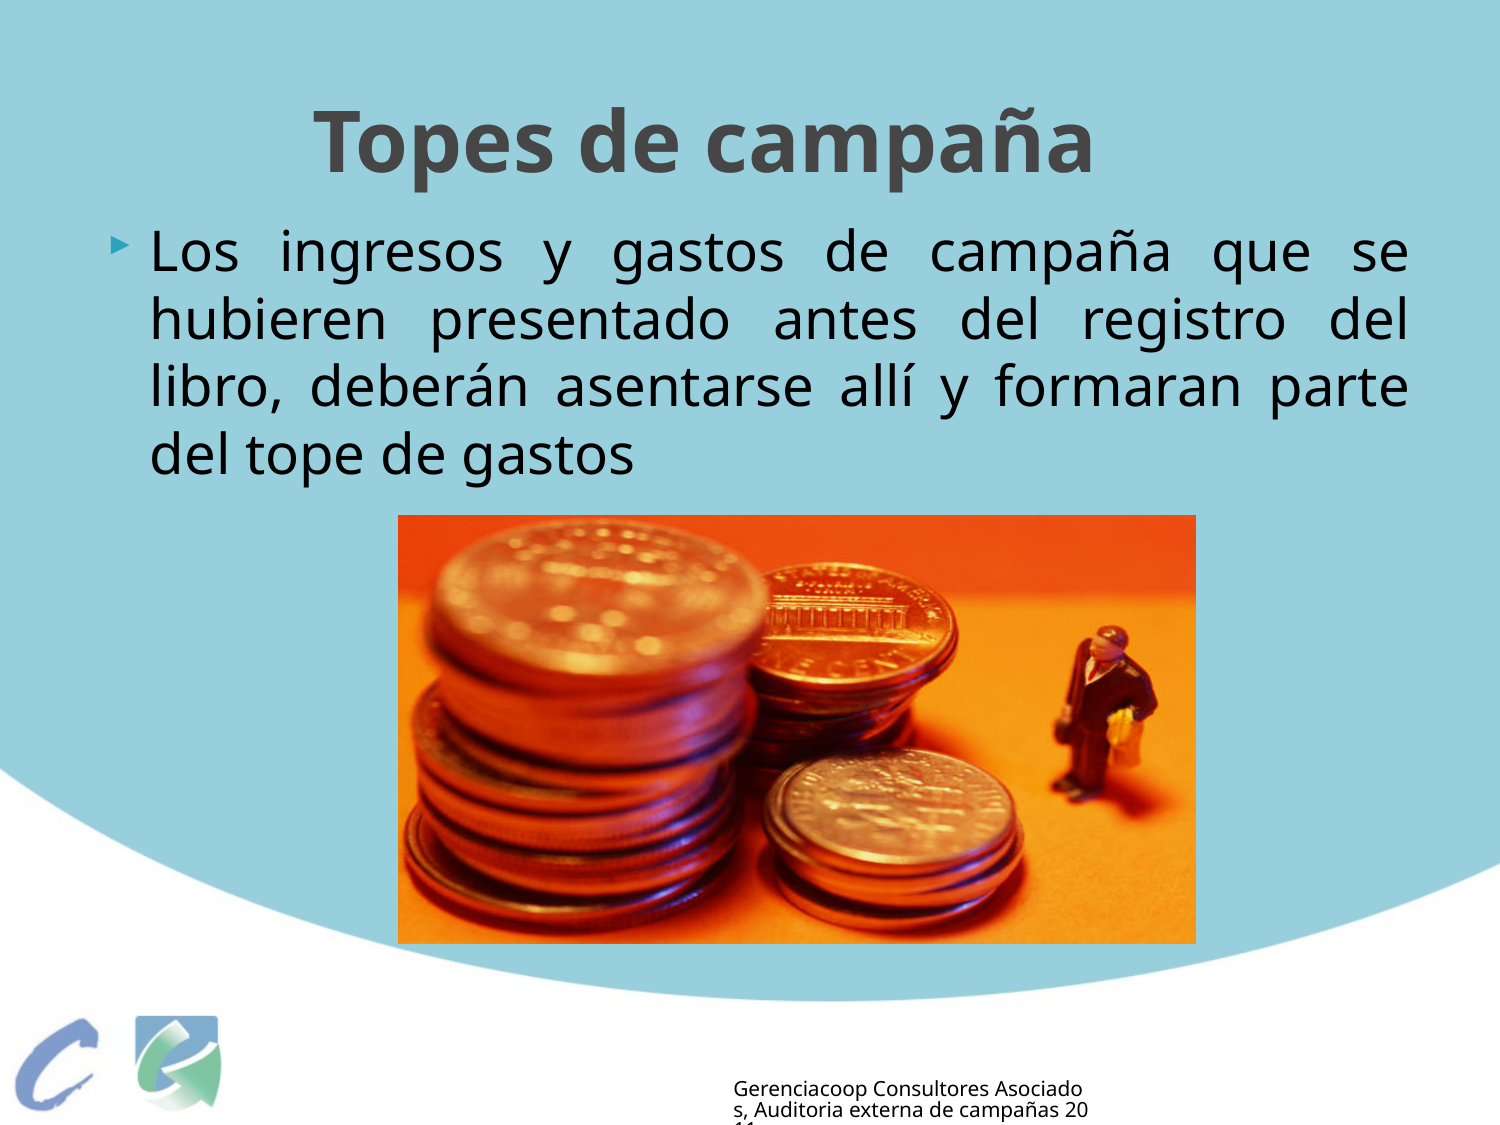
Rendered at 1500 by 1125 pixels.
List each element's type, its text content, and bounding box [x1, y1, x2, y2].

title Topes de campaña [75, 45, 1425, 233]
picture [398, 515, 1196, 944]
footer Gerenciacoop Consultores Asociados, Auditoria externa de campañas 2011 [718, 1051, 1105, 1112]
list Los ingresos y gastos de campaña que se hubieren presentado antes del registro del libro, deberán asentarse allí y formaran parte del tope de gastos [75, 233, 1425, 986]
